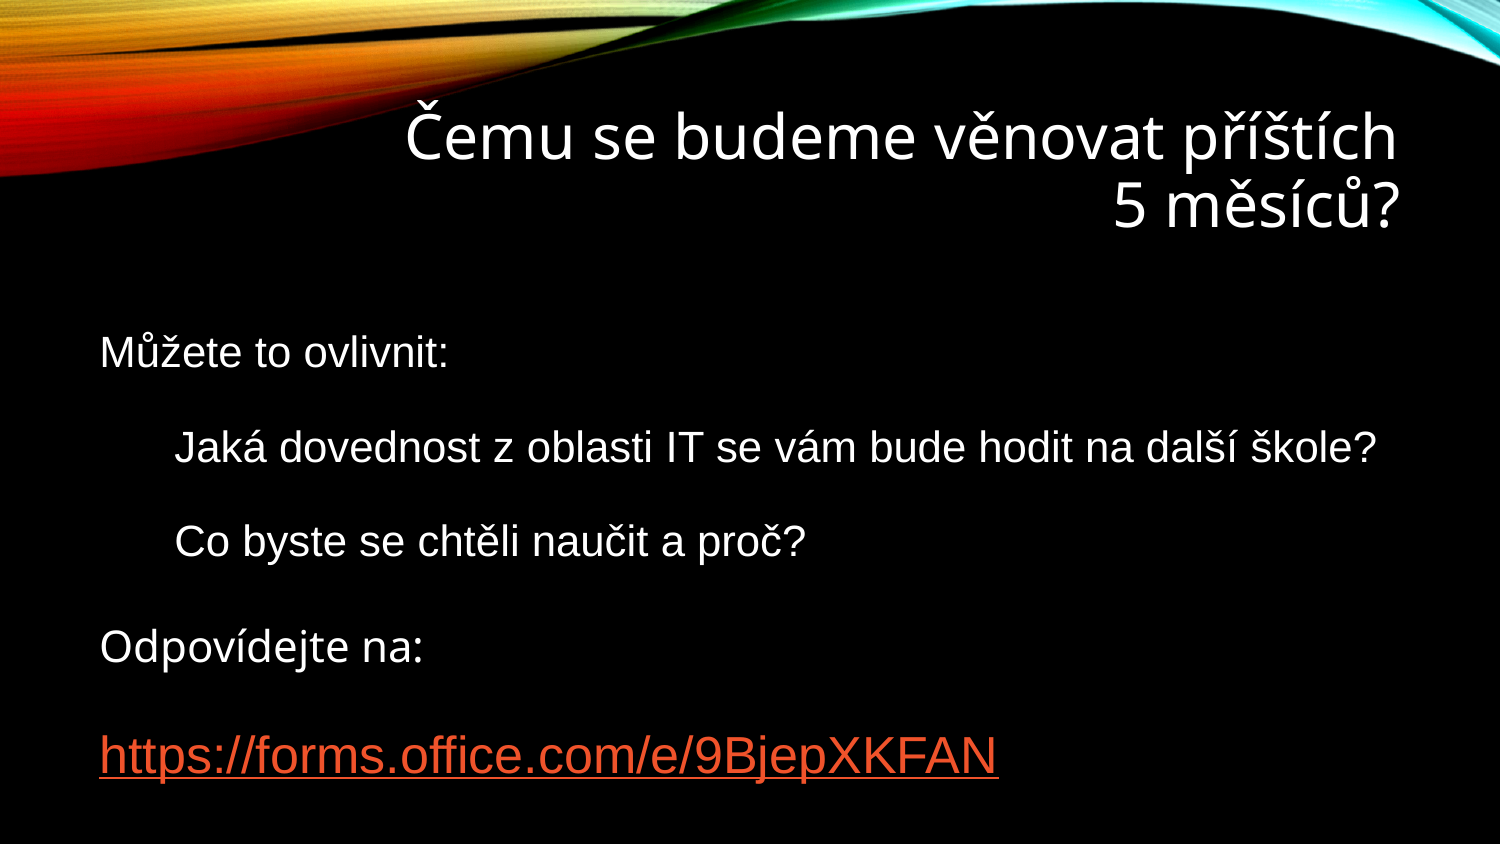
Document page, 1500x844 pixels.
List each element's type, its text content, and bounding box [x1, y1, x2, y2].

title Čemu se budeme věnovat příštích 5 měsíců? [356, 94, 1416, 254]
list Můžete to ovlivnit: Jaká dovednost z oblasti IT se vám bude hodit na další škole? Co byste se chtěli naučit a proč? Odpovídejte na: https://forms.office.com/e/9BjepXKFAN [84, 270, 1416, 766]
picture [0, 0, 1500, 178]
